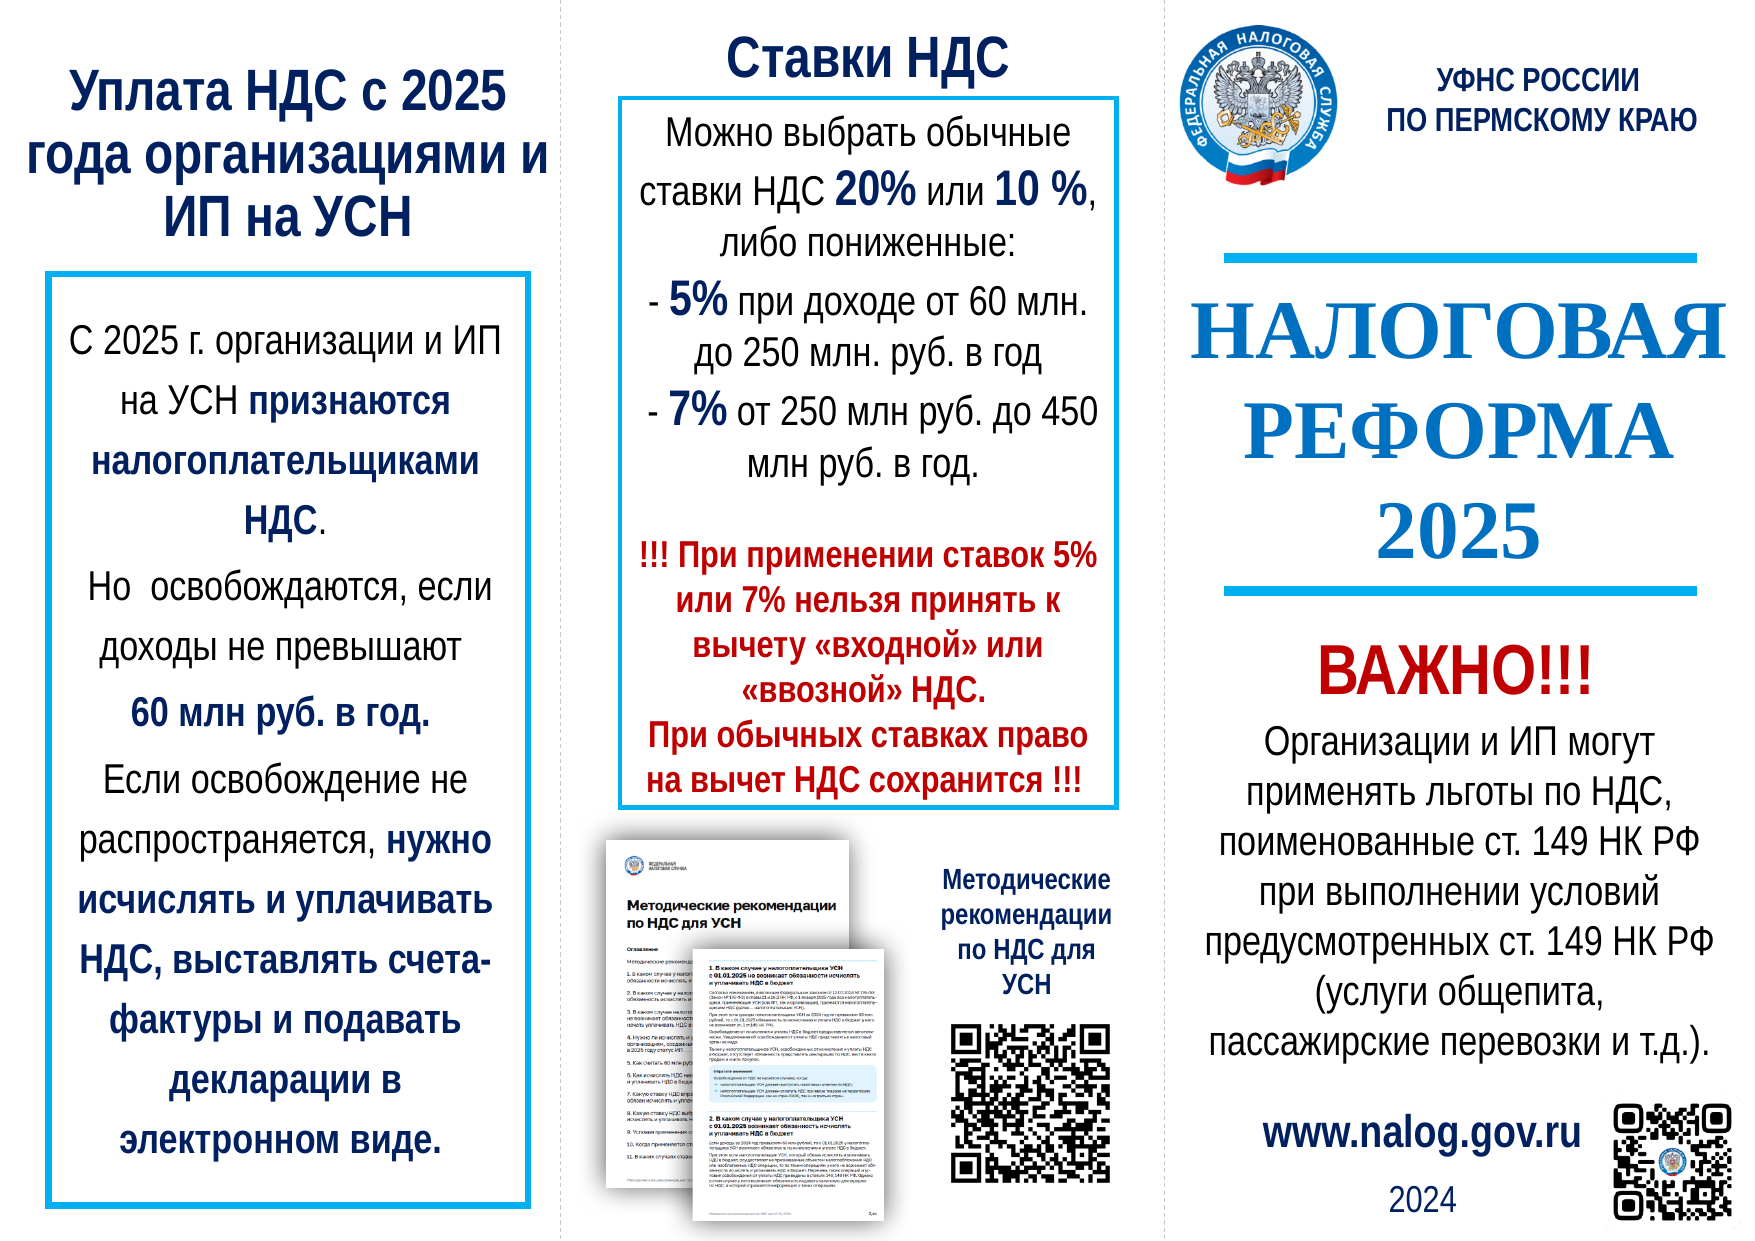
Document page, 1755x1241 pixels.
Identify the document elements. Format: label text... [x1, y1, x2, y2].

text_box 2024 [1300, 1167, 1546, 1228]
text_box Ставки НДС [588, 11, 1148, 97]
picture [1178, 25, 1338, 186]
list ВАЖНО!!! [1198, 592, 1714, 710]
text_box [1224, 586, 1697, 596]
list Организации и ИП могут применять льготы по НДС, поименованные ст. 149 НК РФ при выполнении условий предусмотренных ст. 149 НК РФ (услуги общепита, пассажирские перевозки и т.д.). [1200, 713, 1720, 1094]
picture [1604, 1094, 1740, 1229]
text_box [47, 273, 529, 1207]
list Уплата НДС с 2025 года организациями и ИП на УСН [22, 3, 554, 250]
picture [606, 840, 884, 1221]
text_box НАЛОГОВАЯ РЕФОРМА 2025 [1167, 267, 1752, 583]
text_box Можно выбрать обычные ставки НДС 20% или 10 %, либо пониженные: - 5% при доходе от 60 млн. до 250 млн. руб. в год - 7% от 250 млн руб. до 450 млн руб. в год. !!! При применении ставок 5% или 7% нельзя принять к вычету «входной» или «ввозной» НДС. При обычных ставках право на вычет НДС сохранится !!! [619, 97, 1118, 809]
text_box www.nalog.gov.ru [1187, 1094, 1604, 1165]
text_box Методические рекомендации по НДС для УСН [915, 852, 1139, 1008]
list С 2025 г. организации и ИП на УСН признаются налогоплательщиками НДС. Но освобождаются, если доходы не превышают 60 млн руб. в год. Если освобождение не распространяется, нужно исчислять и уплачивать НДС, выставлять счета-фактуры и подавать декларации в электронном виде. [57, 312, 514, 1152]
text_box УФНС РОССИИ ПО ПЕРМСКОМУ КРАЮ [1340, 51, 1744, 146]
picture [933, 1007, 1127, 1200]
text_box [1224, 253, 1697, 263]
